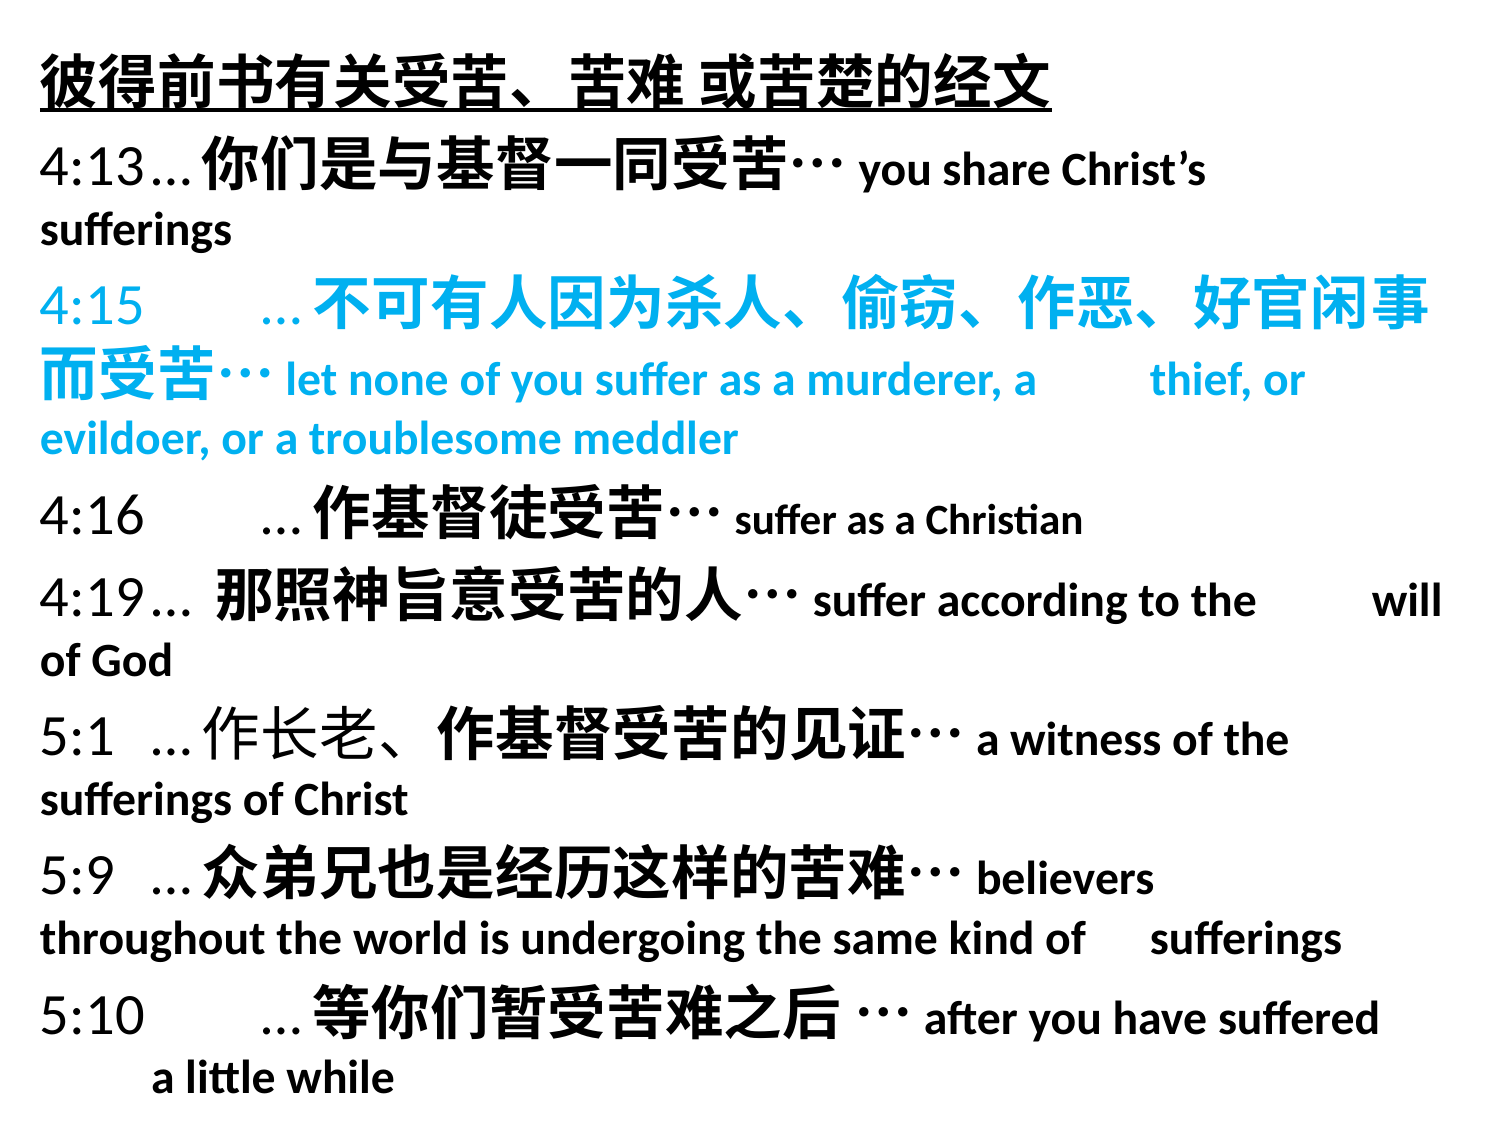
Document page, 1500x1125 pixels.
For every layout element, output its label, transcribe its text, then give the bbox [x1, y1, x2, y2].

list 彼得前书有关受苦、苦难 或苦楚的经文 4:13 …你们是与基督一同受苦…you share Christ’s sufferings 4:15 …不可有人因为杀人、偷窃、作恶、好官闲 事而受苦…let none of you suffer as a murderer, a thief, or evildoer, or a troublesome meddler 4:16 …作基督徒受苦…suffer as a Christian 4:19 … 那照神旨意受苦的人…suffer according to the will of God 5:1 …作长老、作基督受苦的见证…a witness of the sufferings of Christ 5:9 …众弟兄也是经历这样的苦难…believers throughout the world is undergoing the same kind of sufferings 5:10 …等你们暂受苦难之后 …after you have suffered a little while [24, 37, 1463, 1125]
